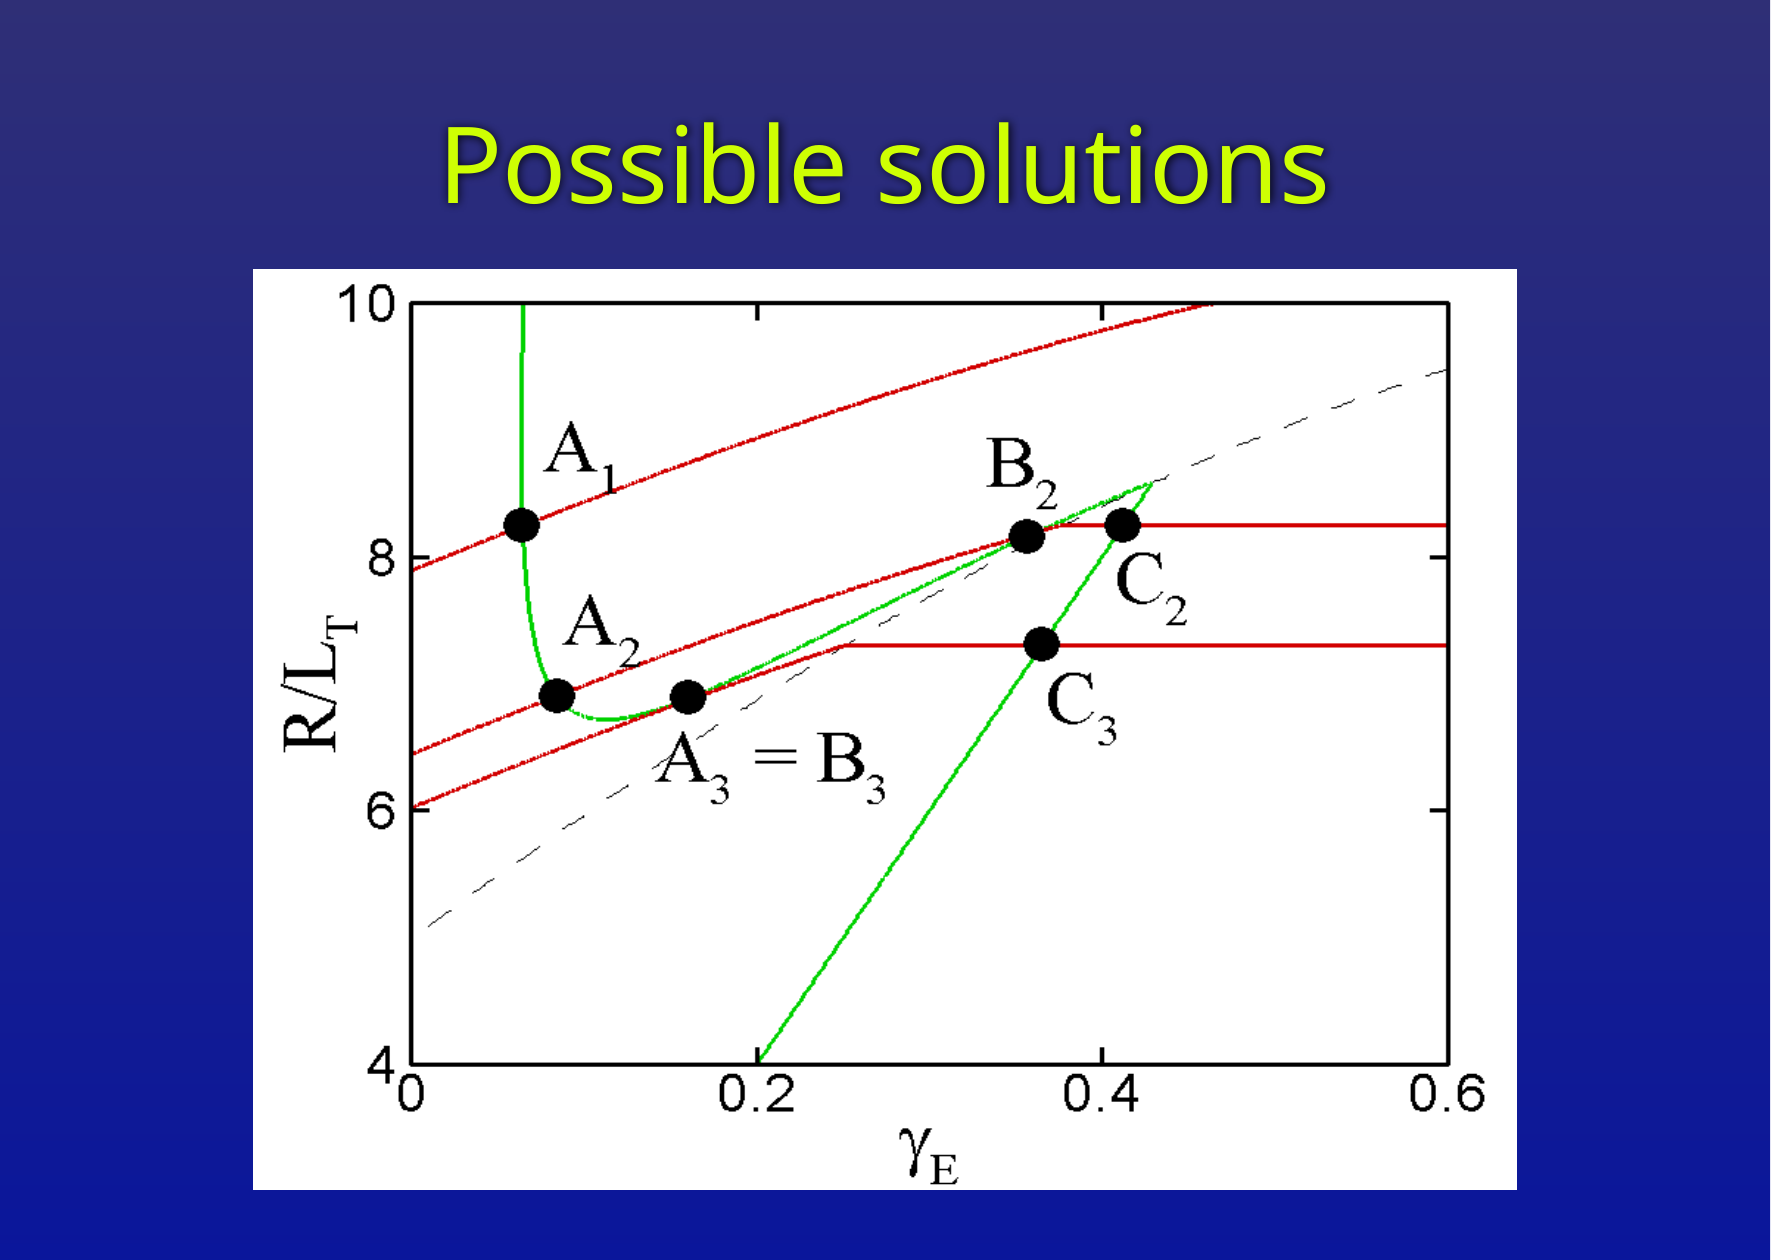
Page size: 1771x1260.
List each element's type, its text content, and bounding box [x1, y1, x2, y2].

title Possible solutions [132, 69, 1638, 253]
picture [253, 269, 1517, 1191]
